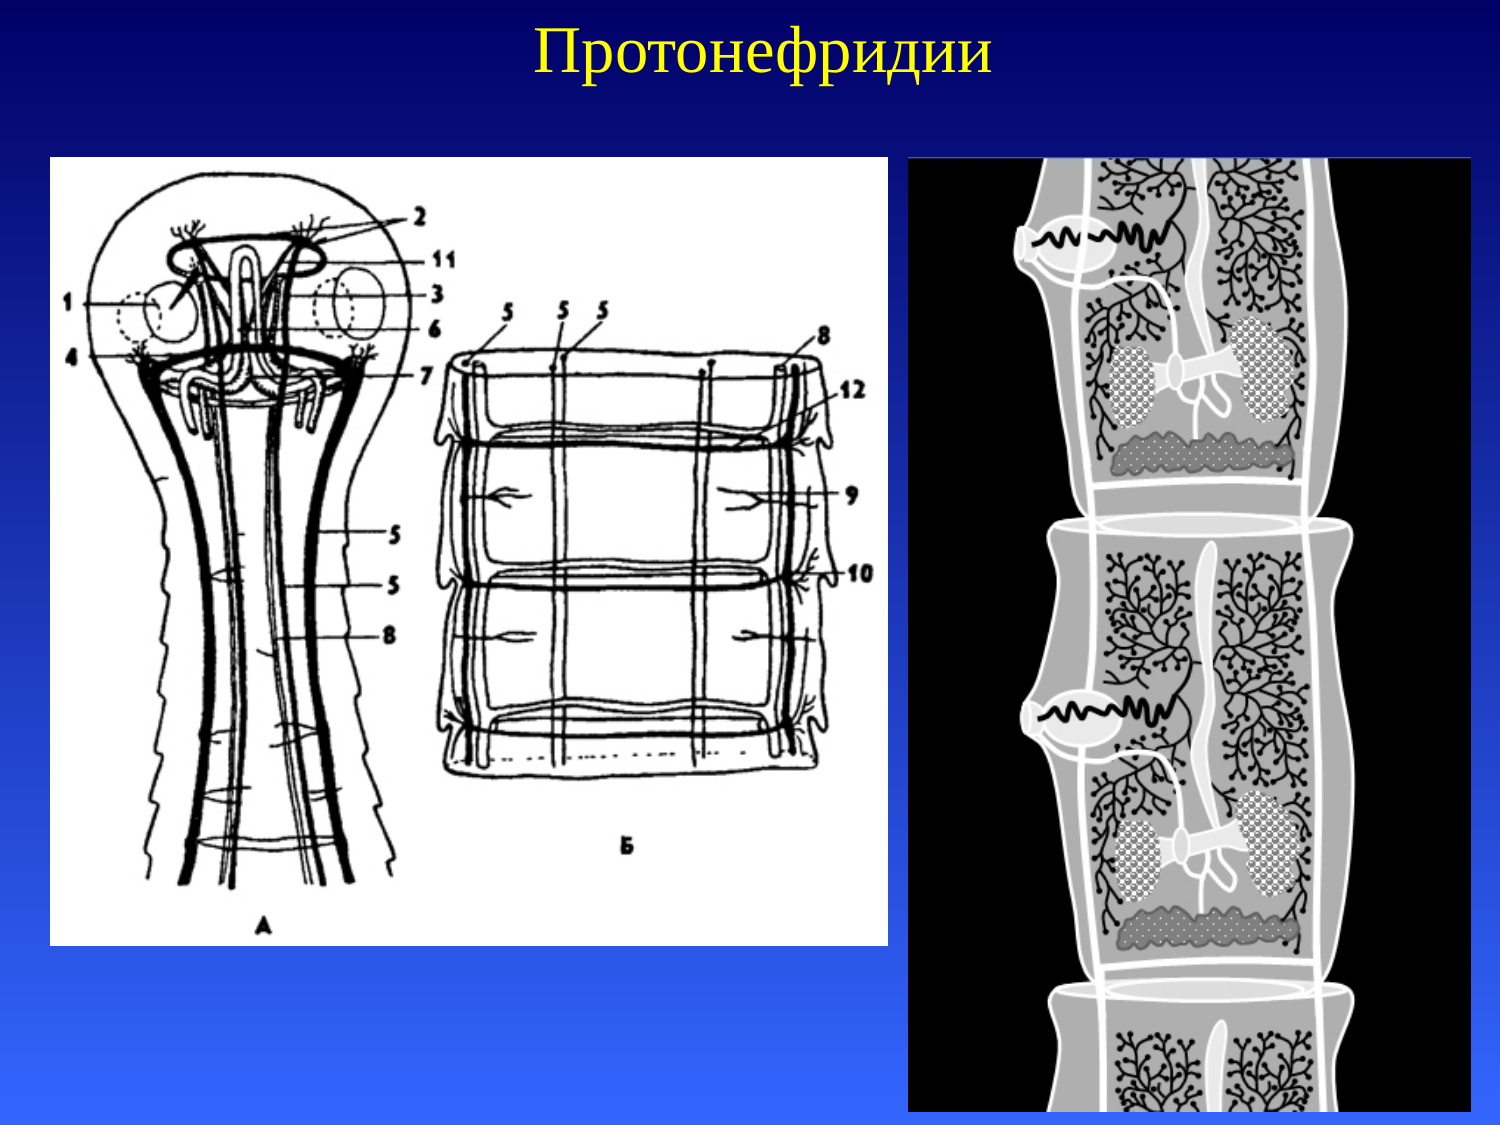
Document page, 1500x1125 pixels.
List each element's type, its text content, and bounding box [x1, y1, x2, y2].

picture [49, 157, 888, 946]
title Протонефридии [125, 0, 1402, 95]
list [908, 157, 1471, 1112]
